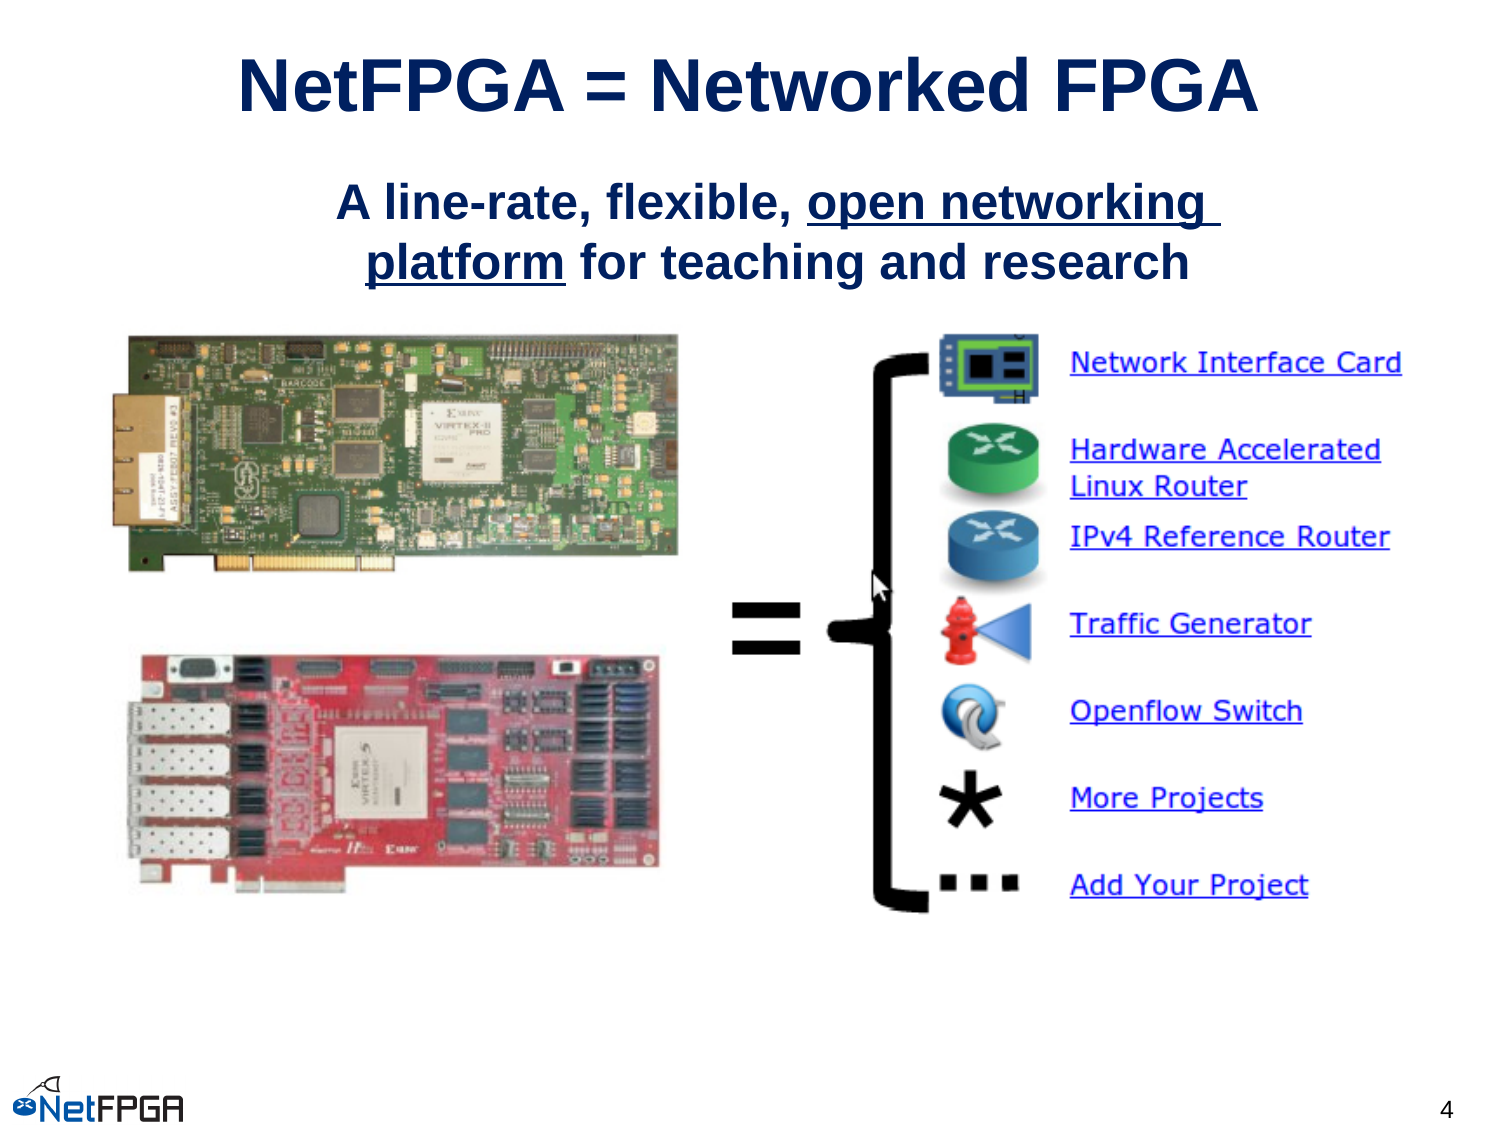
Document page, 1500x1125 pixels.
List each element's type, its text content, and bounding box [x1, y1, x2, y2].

list A line-rate, flexible, open networking platform for teaching and research [62, 162, 1438, 313]
title NetFPGA = Networked FPGA [0, 0, 1500, 163]
picture [12, 1075, 186, 1125]
picture [101, 324, 1413, 926]
